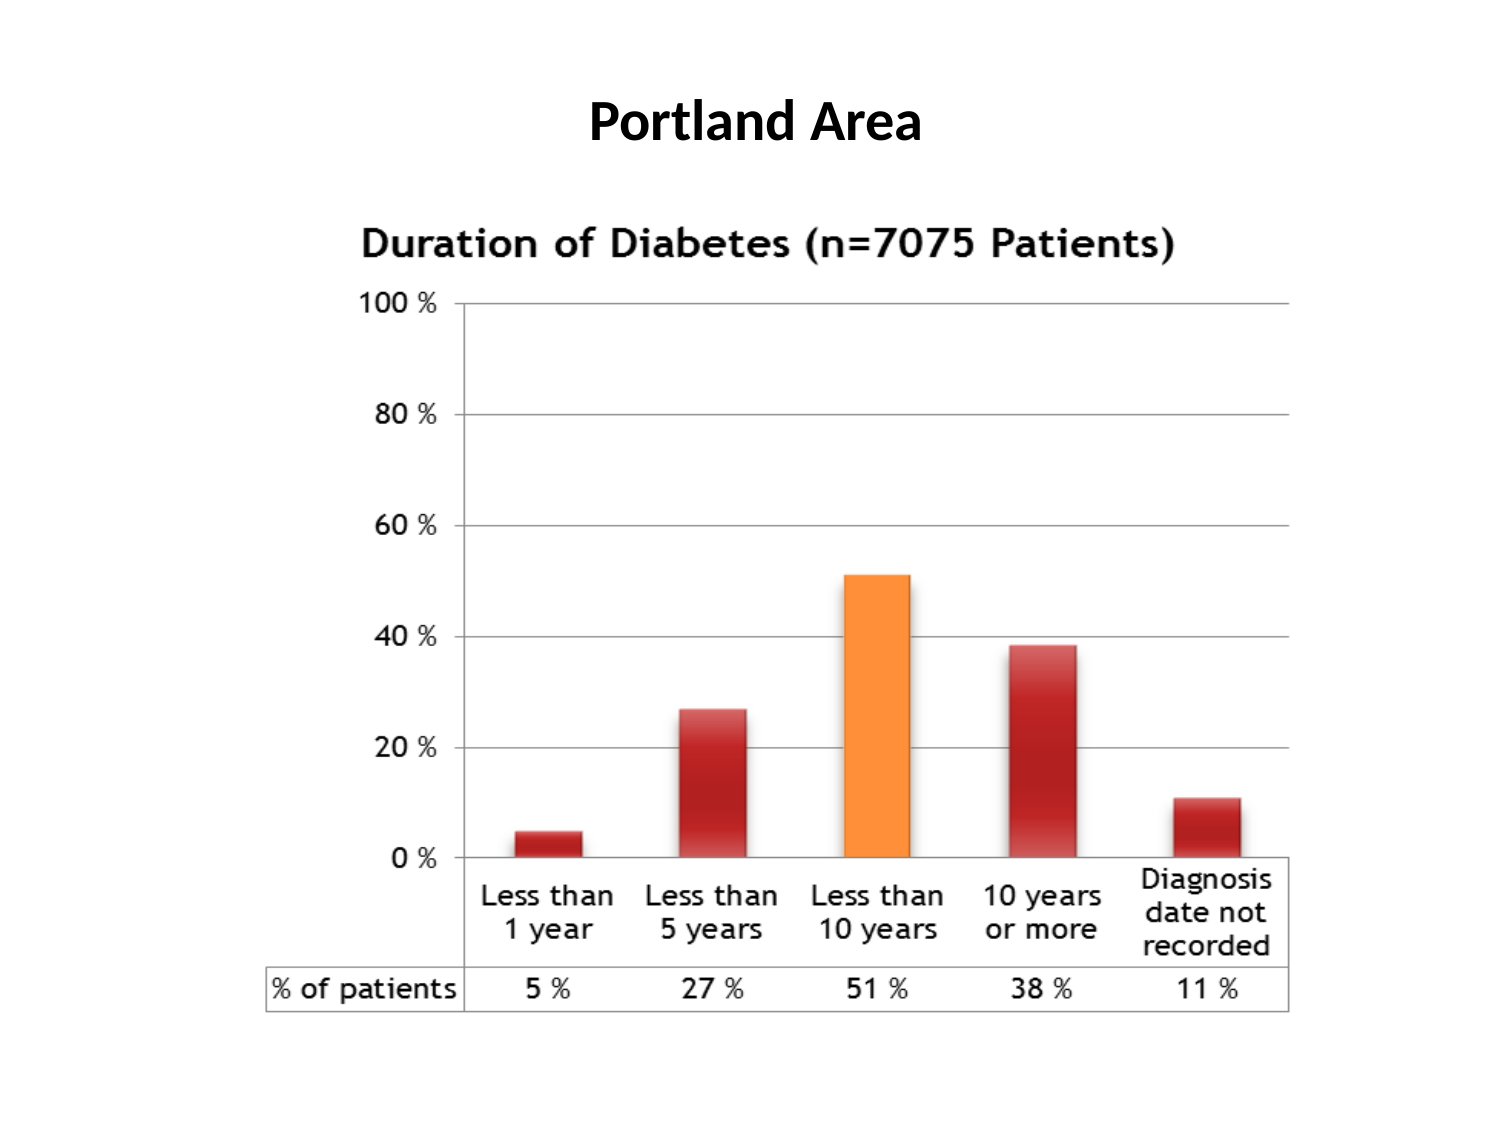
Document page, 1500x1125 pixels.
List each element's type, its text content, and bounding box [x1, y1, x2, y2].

picture [212, 199, 1326, 1026]
text_box Portland Area [112, 75, 1400, 160]
